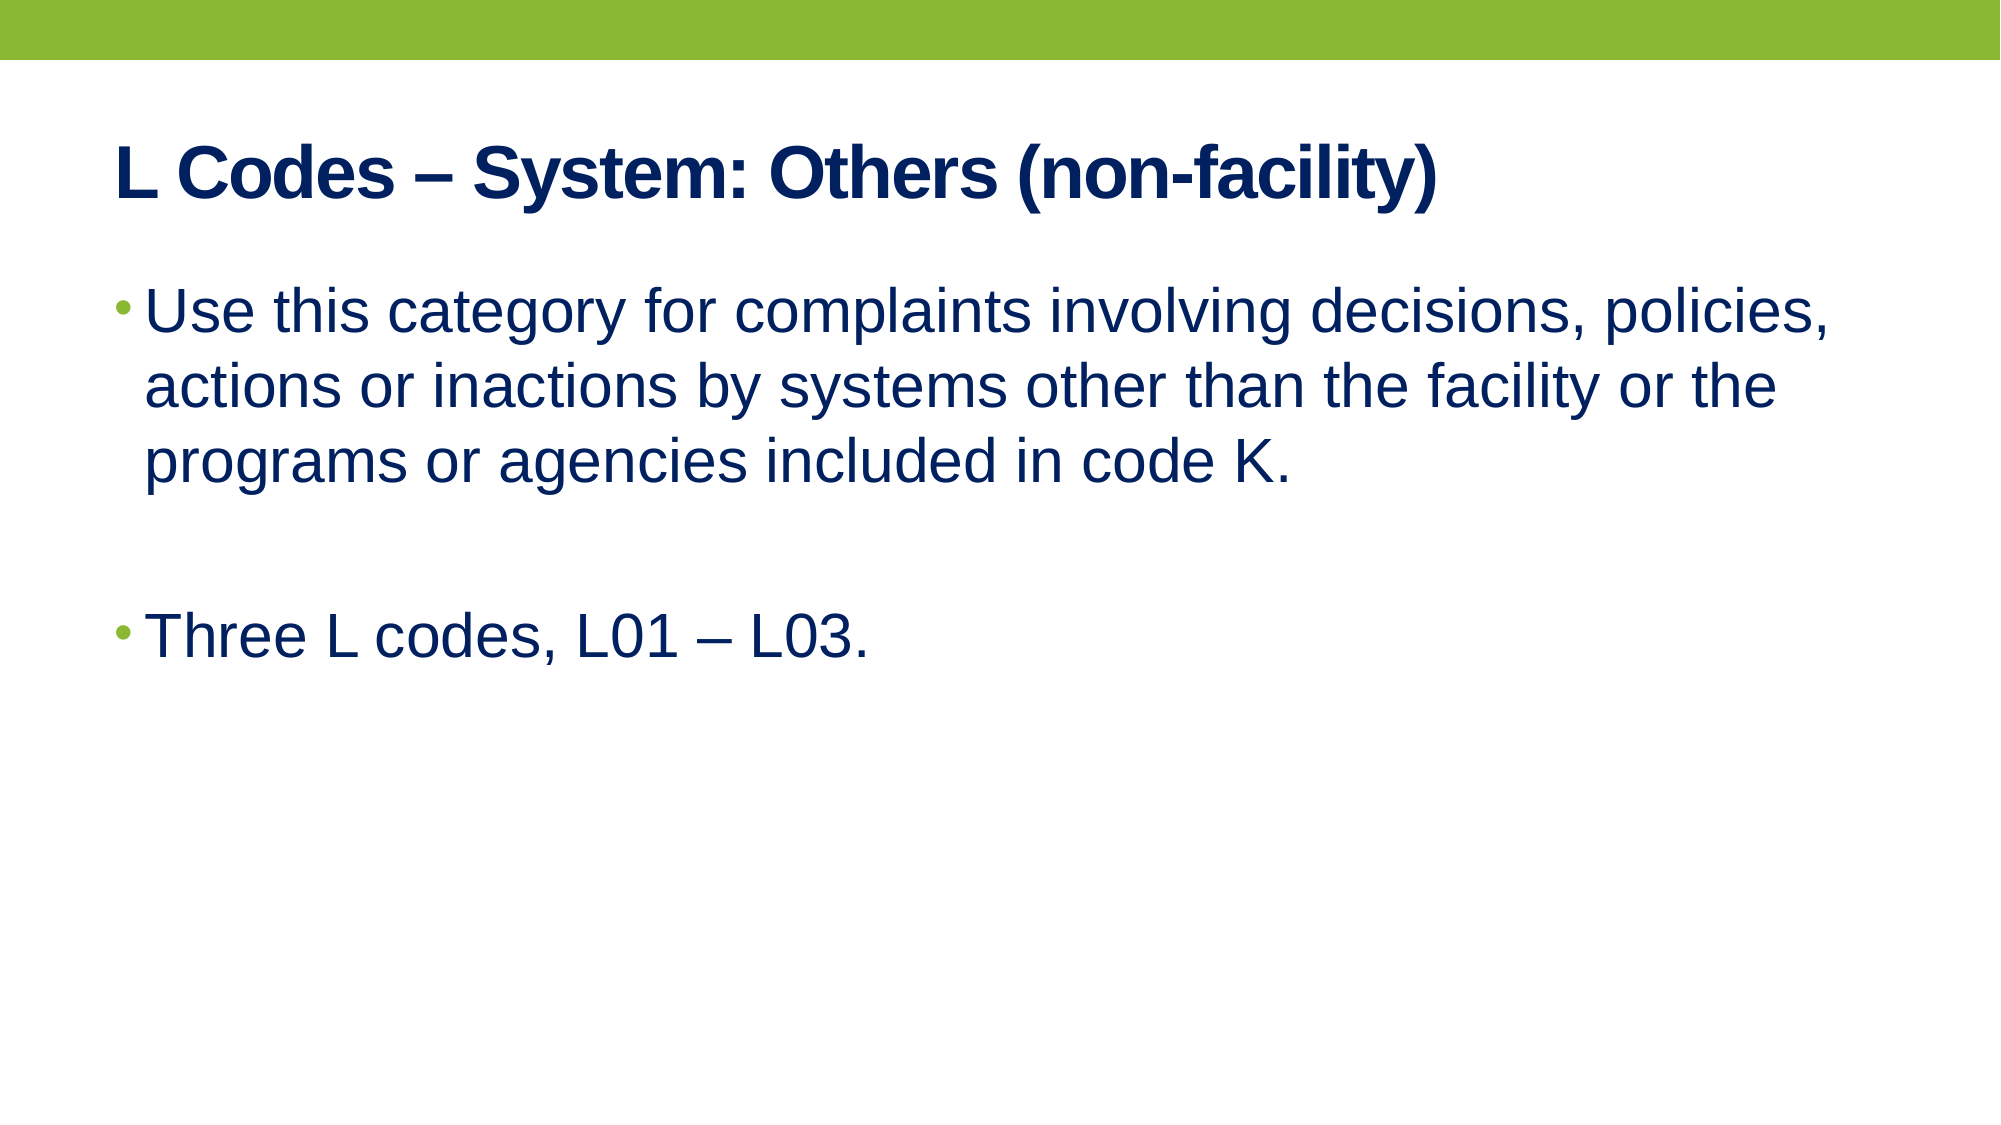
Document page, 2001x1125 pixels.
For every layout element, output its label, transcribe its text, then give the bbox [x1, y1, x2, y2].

list Use this category for complaints involving decisions, policies, actions or inactions by systems other than the facility or the programs or agencies included in code K. Three L codes, L01 – L03. [99, 262, 1901, 1063]
title L Codes – System: Others (non-facility) [99, 87, 1900, 250]
